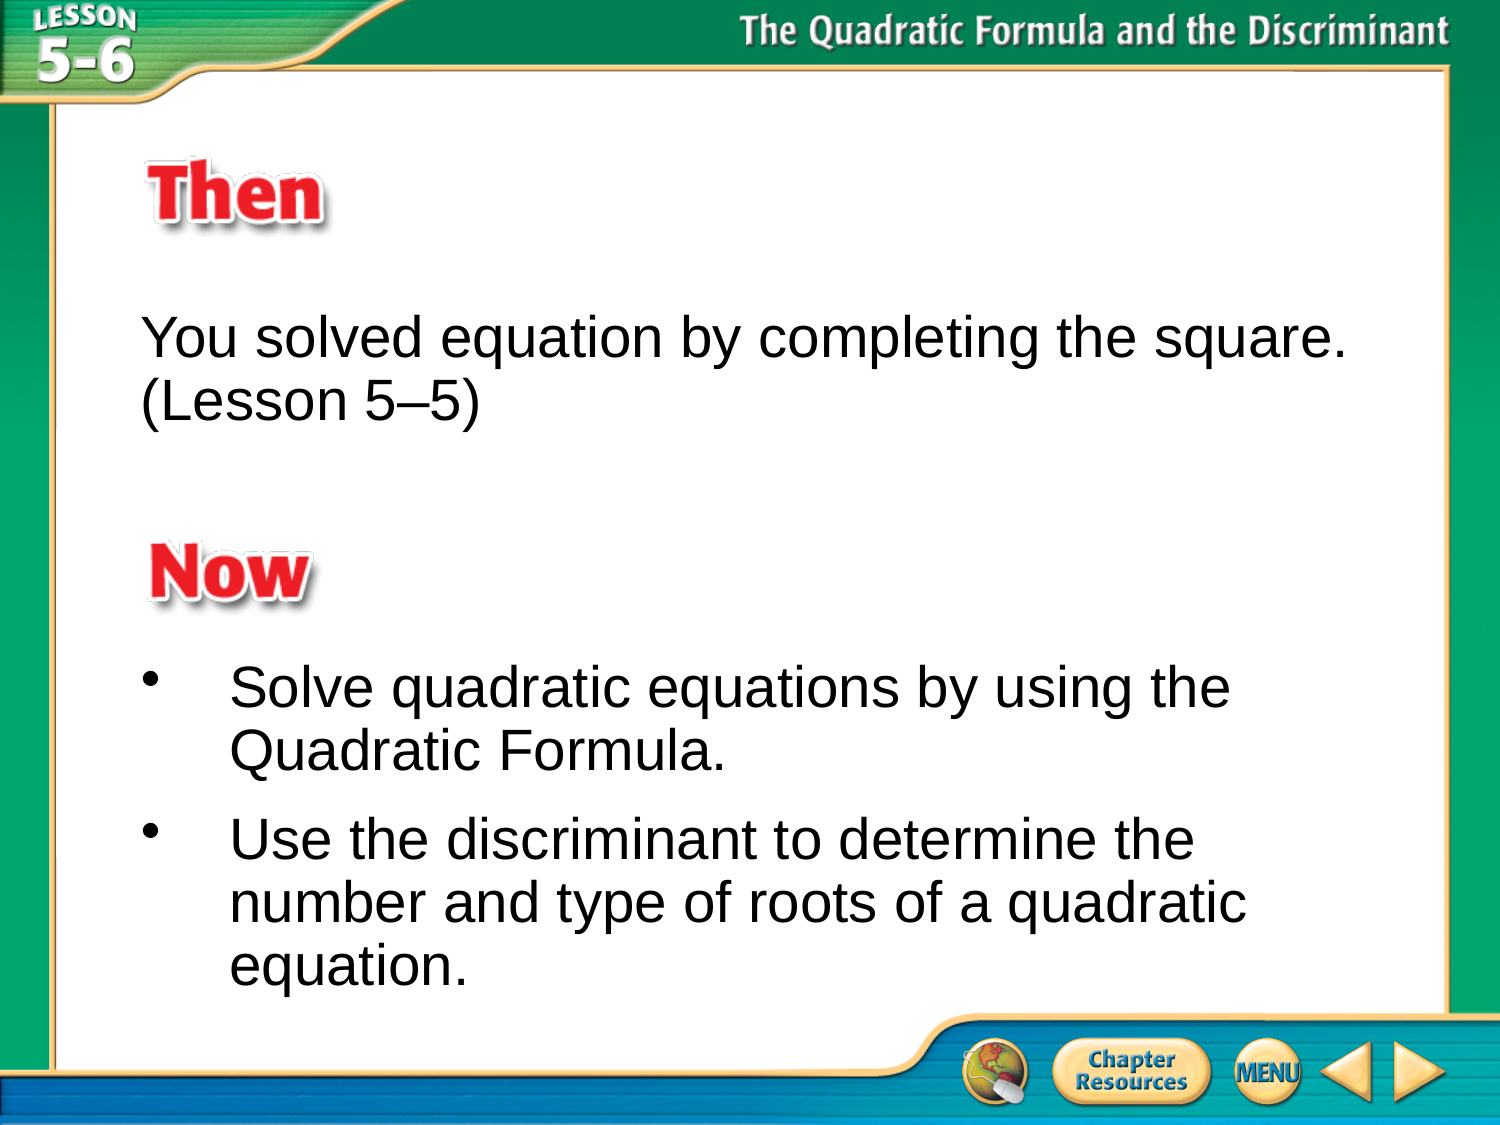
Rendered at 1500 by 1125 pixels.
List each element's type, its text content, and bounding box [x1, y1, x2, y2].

text_box Use the discriminant to determine the number and type of roots of a quadratic equation. [133, 802, 1388, 1006]
picture [0, 0, 1500, 1125]
text_box You solved equation by completing the square. (Lesson 5–5) [133, 299, 1384, 511]
text_box Solve quadratic equations by using the Quadratic Formula. [133, 649, 1384, 791]
